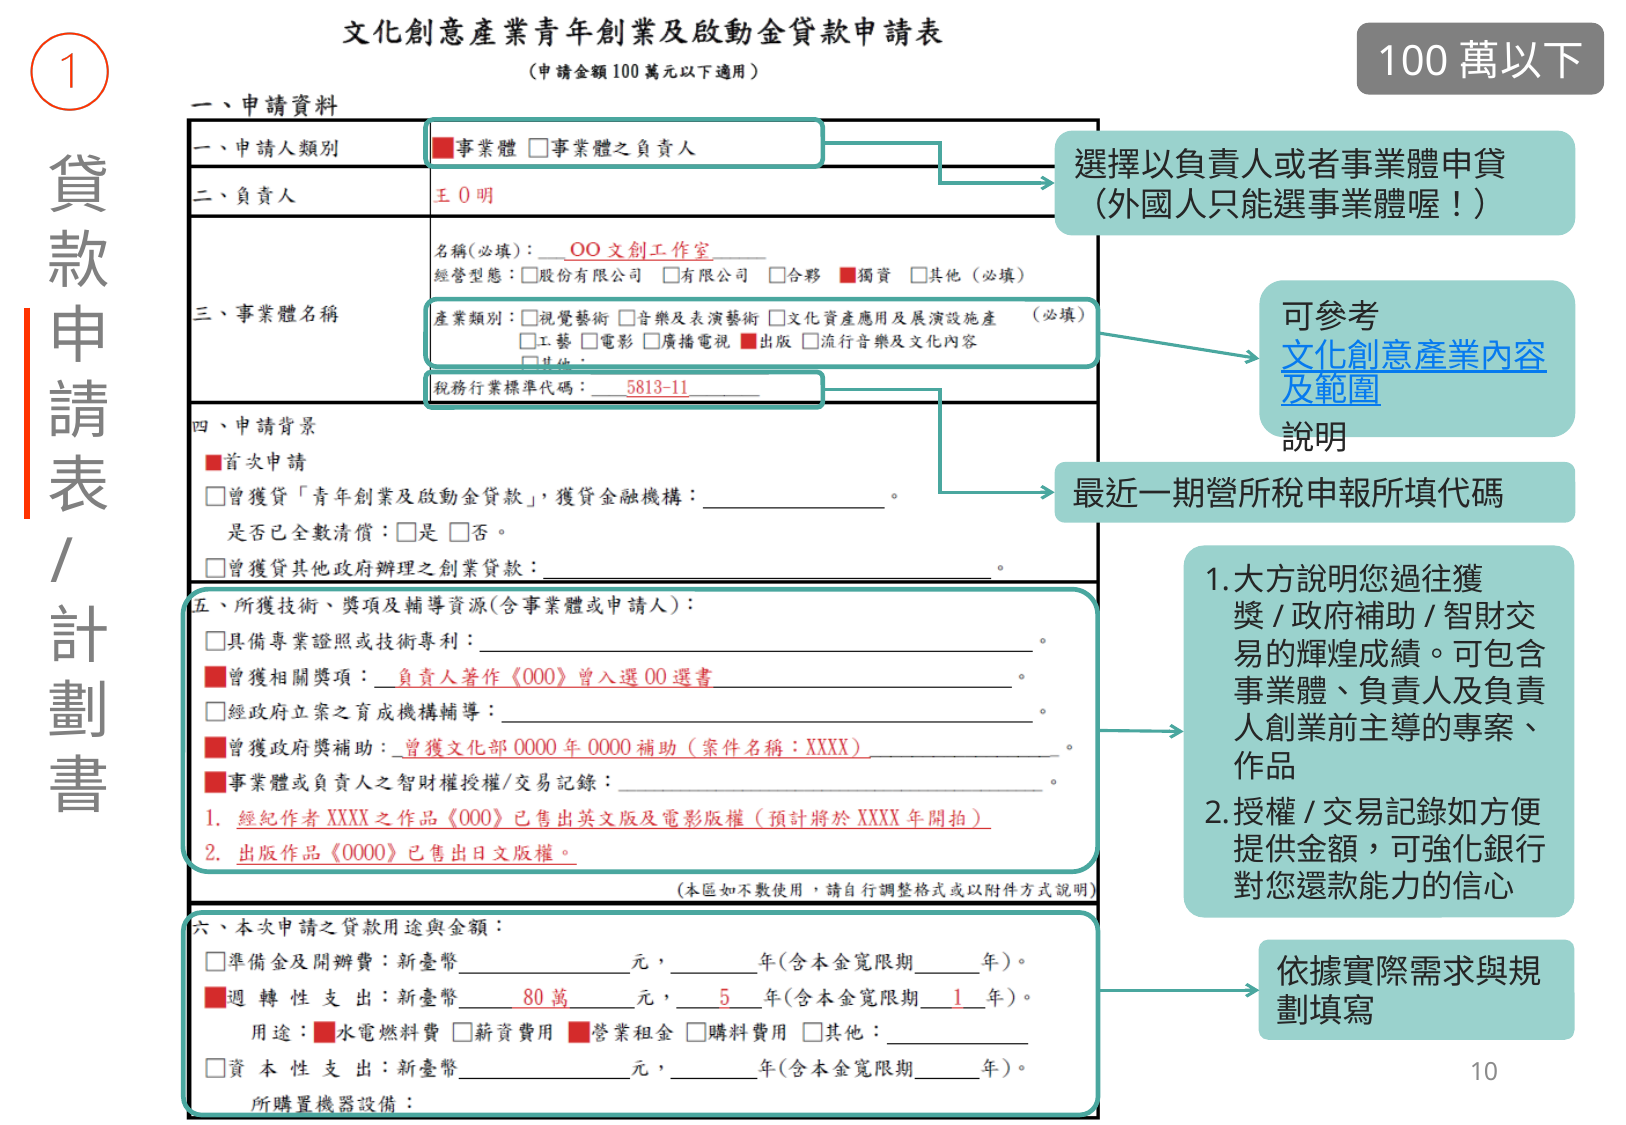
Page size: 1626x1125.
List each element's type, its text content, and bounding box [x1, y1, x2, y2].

slide_number 9 [1147, 1042, 1514, 1103]
picture [1370, 95, 1595, 101]
picture [20, 22, 119, 121]
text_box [822, 143, 1055, 184]
text_box 依據實際需求與規劃填寫 [1258, 939, 1575, 1040]
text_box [165, 0, 1126, 1125]
text_box 大方說明您過往獲獎/政府補助/智財交易的輝煌成績。可包含事業體、負責人及負責人創業前主導的專案、作品 授權/交易記錄如方便提供金額，可強化銀行對您還款能力的信心 [1183, 545, 1575, 918]
text_box 貸款申請表/計劃書 [32, 138, 108, 828]
text_box 可參考文化創意產業內容及範圍說明 [1259, 280, 1576, 438]
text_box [822, 389, 1055, 493]
text_box 最近一期營所稅申報所填代碼 [1126, 461, 1576, 523]
text_box 100萬以下 [1356, 22, 1605, 95]
text_box 選擇以負責人或者事業體申貸 （外國人只能選事業體喔！） [1126, 130, 1576, 236]
